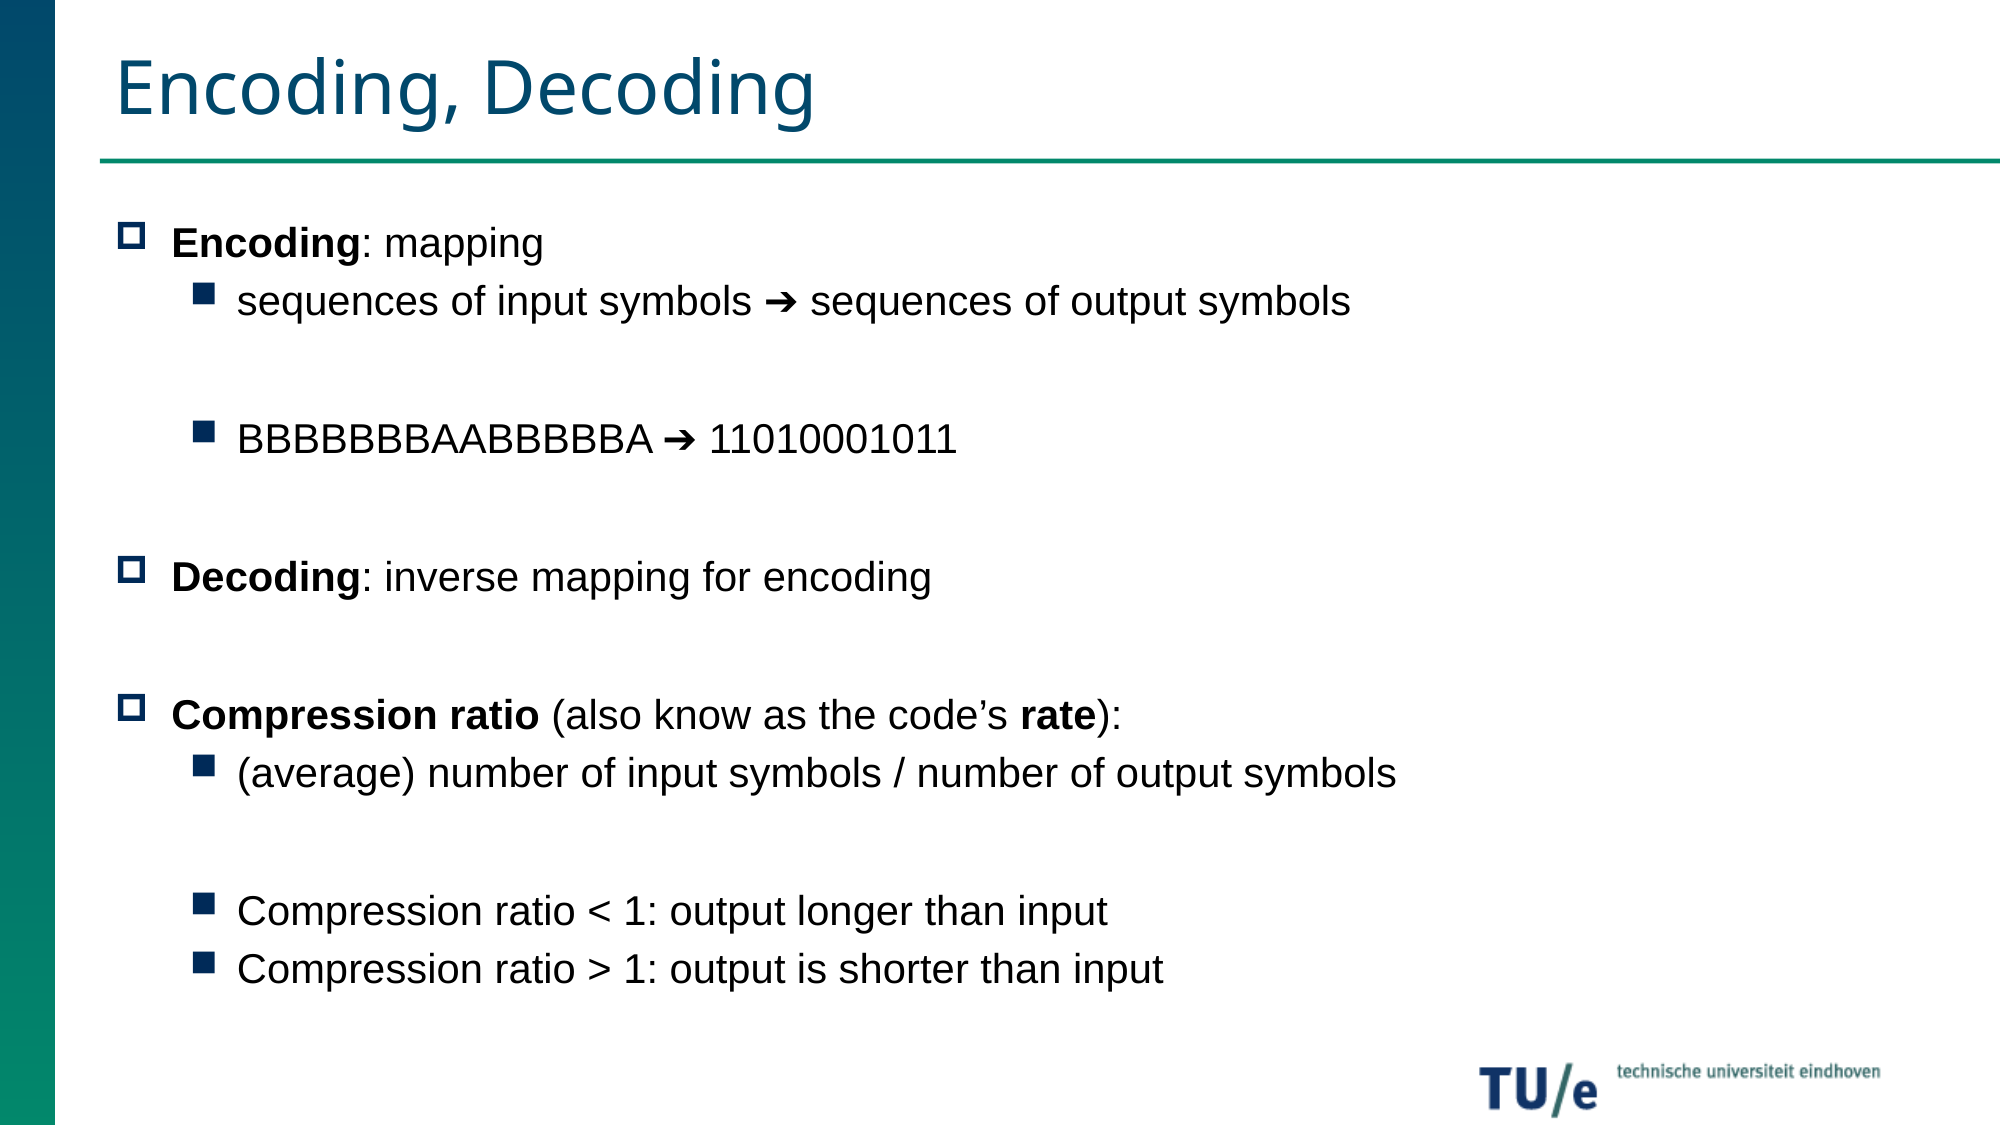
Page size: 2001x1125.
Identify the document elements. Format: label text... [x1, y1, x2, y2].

list Encoding: mapping sequences of input symbols ➔ sequences of output symbols BBBBBBBAABBBBBA ➔ 11010001011 Decoding: inverse mapping for encoding Compression ratio (also know as the code’s rate): (average) number of input symbols / number of output symbols Compression ratio < 1: output longer than input Compression ratio > 1: output is shorter than input [99, 207, 1885, 1036]
picture [1470, 1042, 1884, 1125]
title Encoding, Decoding [99, 30, 1957, 138]
